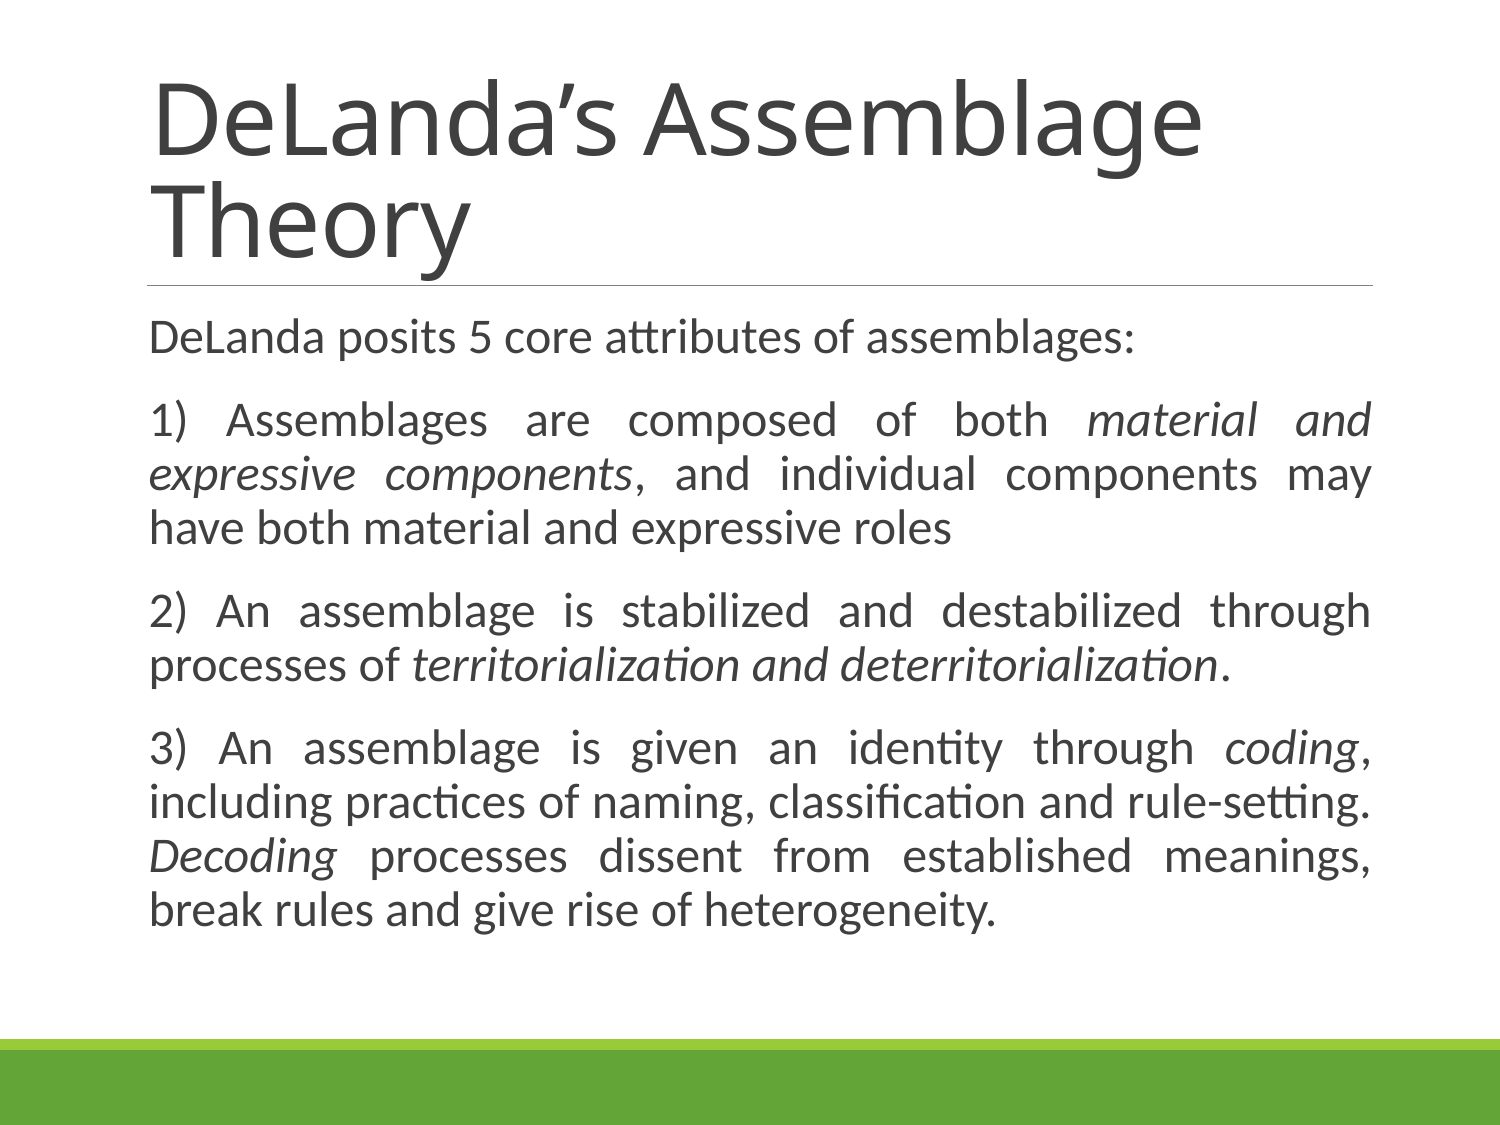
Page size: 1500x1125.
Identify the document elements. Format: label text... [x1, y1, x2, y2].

title DeLanda’s Assemblage Theory [135, 47, 1373, 285]
list DeLanda posits 5 core attributes of assemblages: 1) Assemblages are composed of both material and expressive components, and individual components may have both material and expressive roles 2) An assemblage is stabilized and destabilized through processes of territorialization and deterritorialization. 3) An assemblage is given an identity through coding, including practices of naming, classification and rule-setting. Decoding processes dissent from established meanings, break rules and give rise of heterogeneity. [135, 302, 1373, 963]
